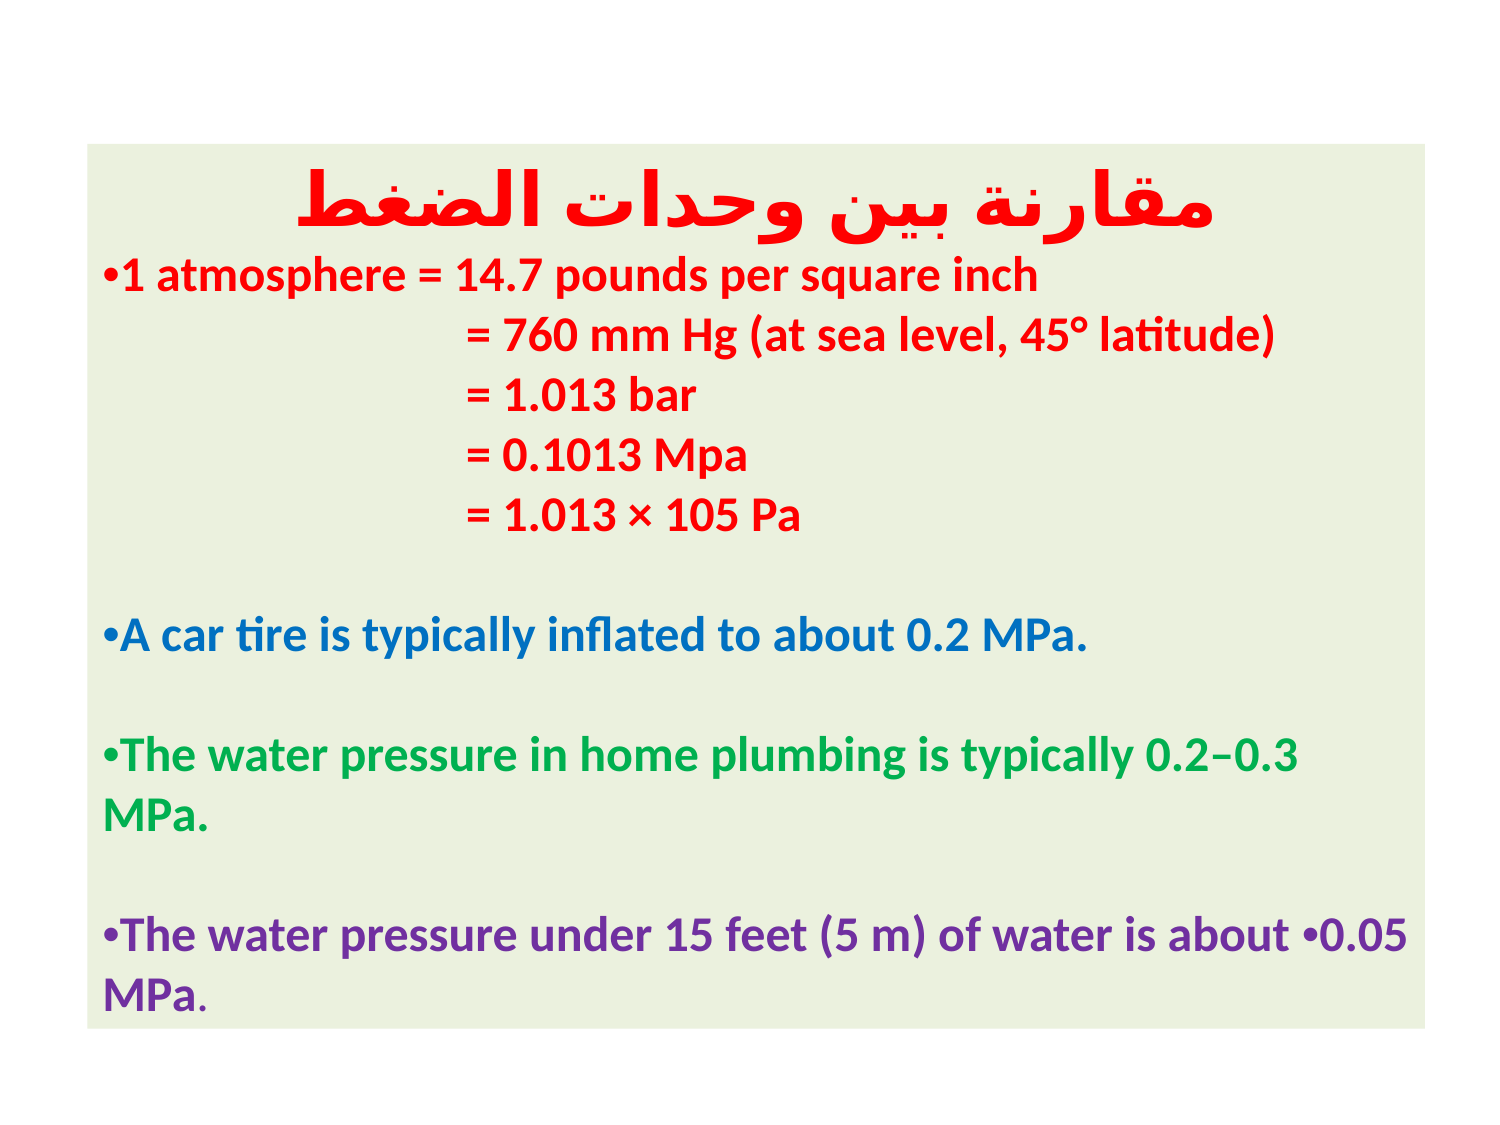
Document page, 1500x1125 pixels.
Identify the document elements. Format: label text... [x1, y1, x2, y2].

text_box مقارنة بين وحدات الضغط •1 atmosphere = 14.7 pounds per square inch = 760 mm Hg (at sea level, 45° latitude) = 1.013 bar = 0.1013 Mpa = 1.013 × 105 Pa •A car tire is typically inflated to about 0.2 MPa. •The water pressure in home plumbing is typically 0.2–0.3 MPa. •The water pressure under 15 feet (5 m) of water is about •0.05 MPa. [87, 143, 1425, 1029]
